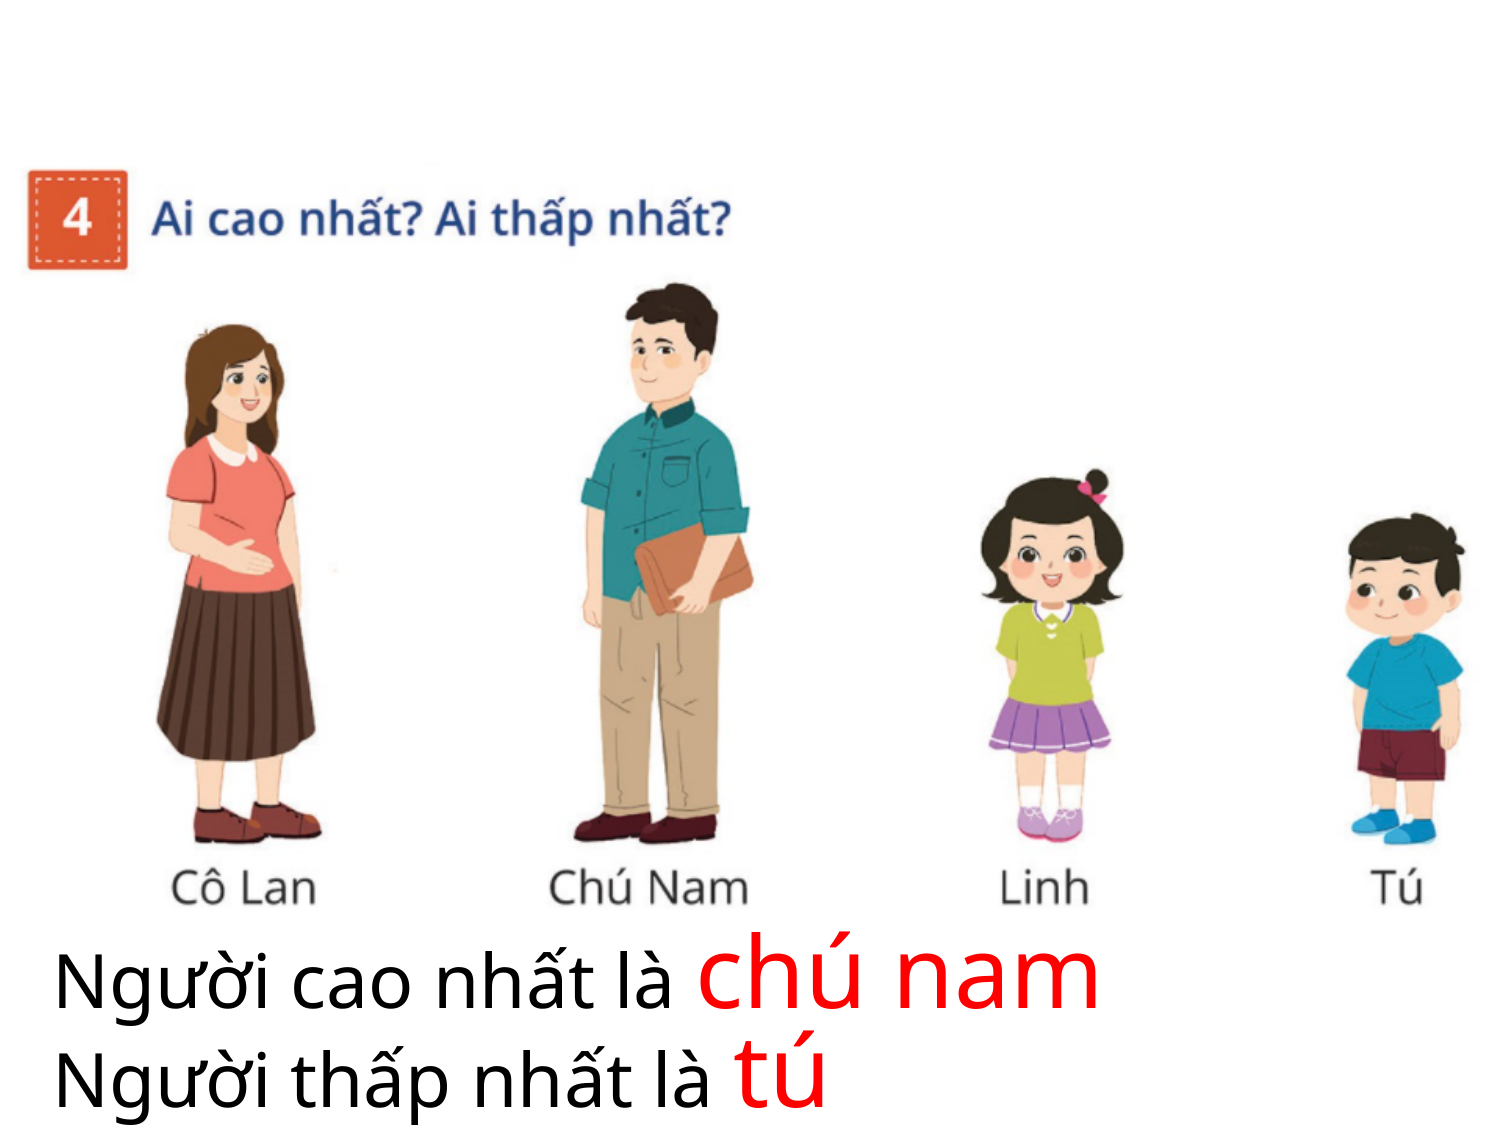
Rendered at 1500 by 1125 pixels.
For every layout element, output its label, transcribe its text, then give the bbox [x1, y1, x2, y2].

text_box Người thấp nhất là tú [37, 999, 1500, 1125]
picture [17, 162, 1483, 924]
text_box Người cao nhất là chú nam [37, 901, 1500, 999]
